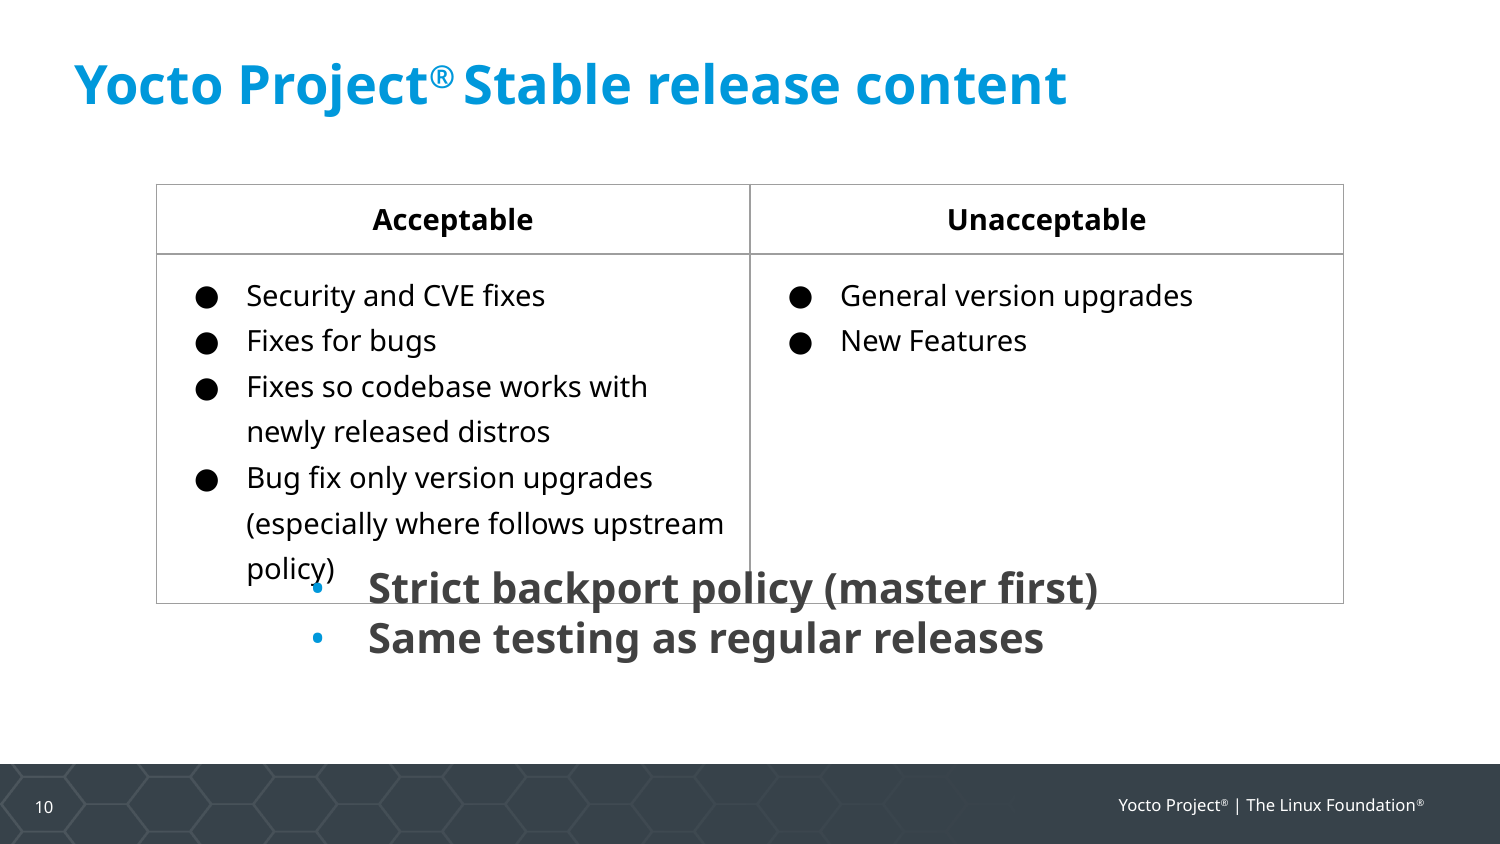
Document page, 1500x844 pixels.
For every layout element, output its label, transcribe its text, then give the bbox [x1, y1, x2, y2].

picture [0, 0, 1500, 844]
table_cell General version upgrades New Features [751, 255, 1343, 603]
table_header Unacceptable [751, 185, 1343, 253]
title Yocto Project®️ Stable release content [74, 50, 1425, 160]
table_header Acceptable [157, 185, 749, 253]
table_cell Security and CVE fixes Fixes for bugs Fixes so codebase works with newly released distros Bug fix only version upgrades (especially where follows upstream policy) [157, 255, 749, 603]
list Strict backport policy (master first) Same testing as regular releases [293, 561, 1206, 701]
